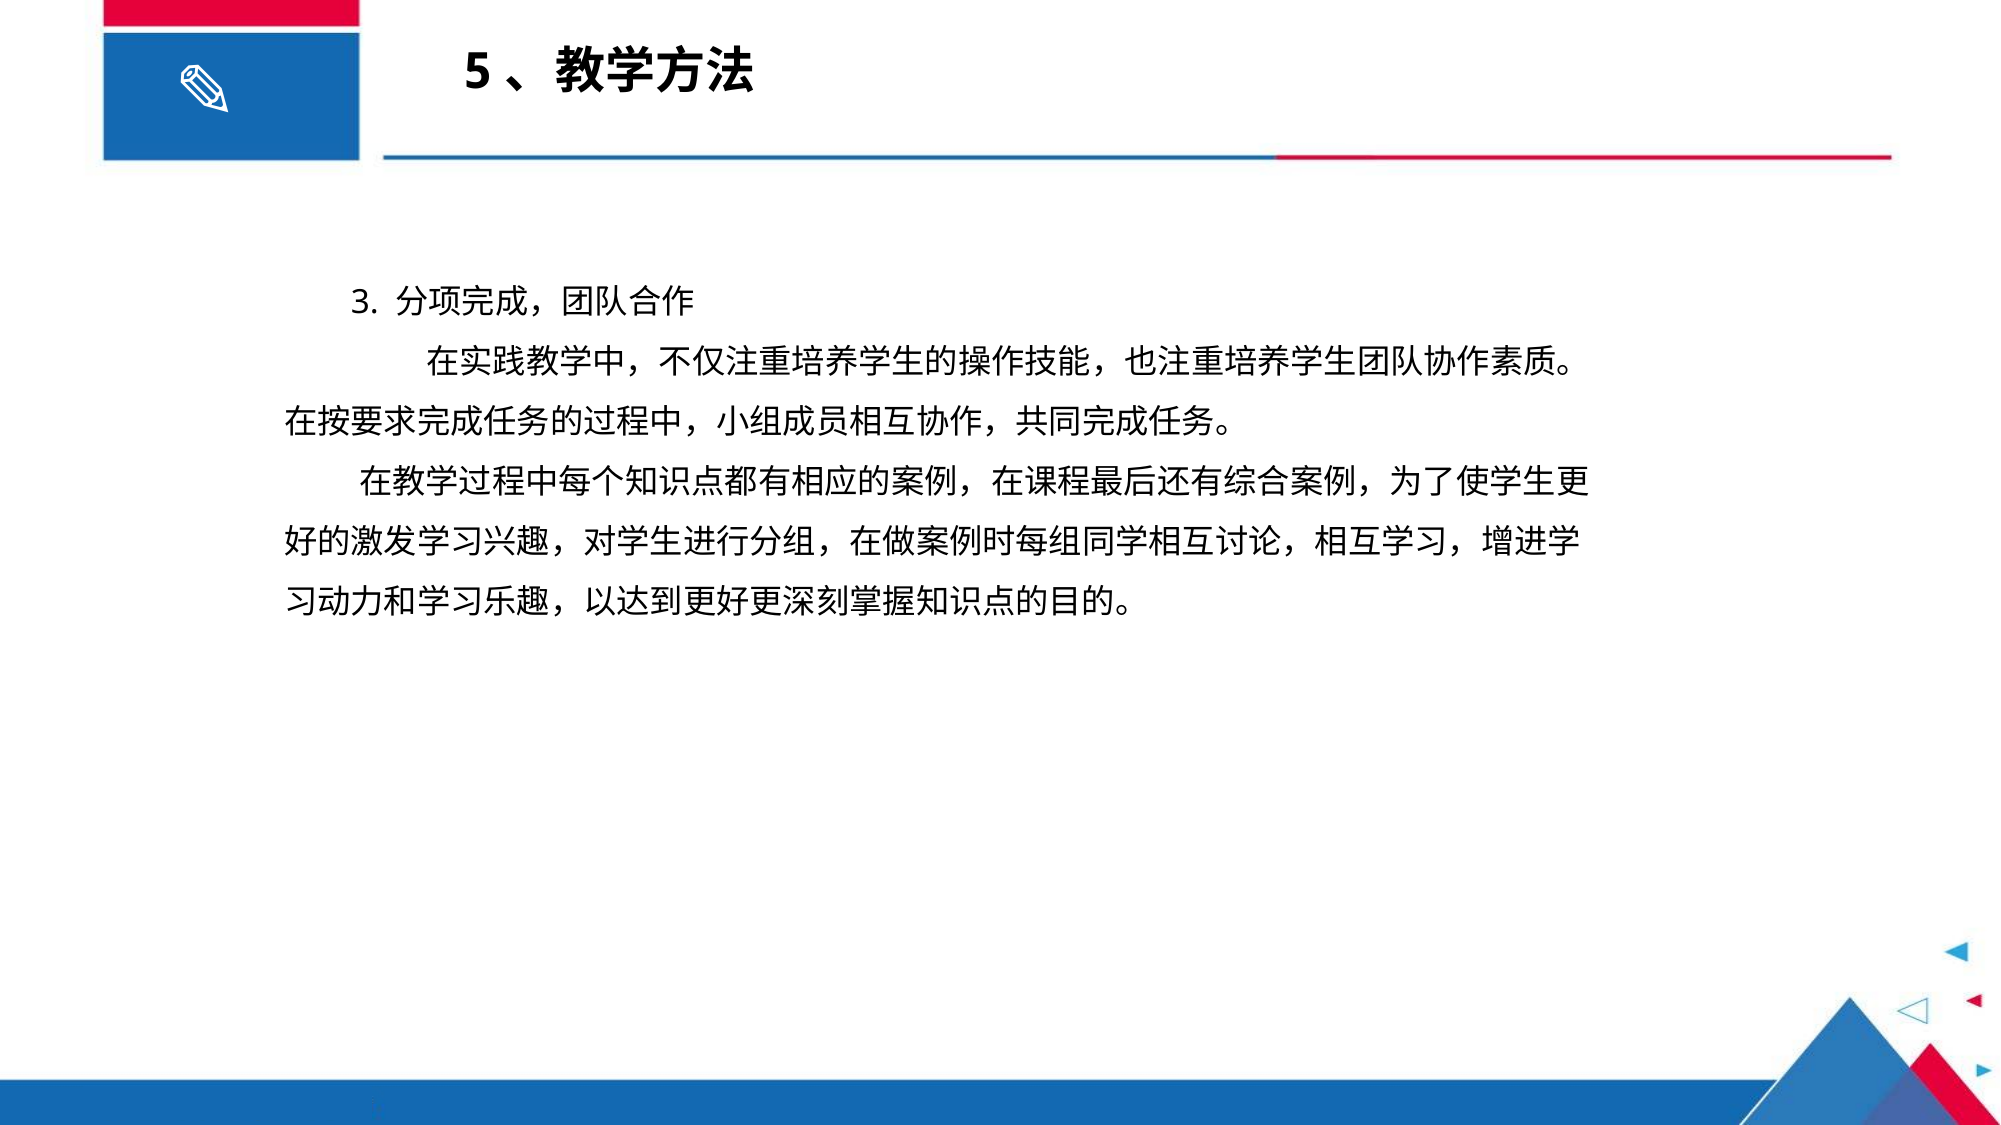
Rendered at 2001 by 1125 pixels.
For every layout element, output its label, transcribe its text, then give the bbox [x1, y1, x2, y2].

title 5、教学方法 [448, 31, 1620, 135]
list 3. 分项完成，团队合作 在实践教学中，不仅注重培养学生的操作技能，也注重培养学生团队协作素质。在按要求完成任务的过程中，小组成员相互协作，共同完成任务。 在教学过程中每个知识点都有相应的案例，在课程最后还有综合案例，为了使学生更好的激发学习兴趣，对学生进行分组，在做案例时每组同学相互讨论，相互学习，增进学习动力和学习乐趣，以达到更好更深刻掌握知识点的目的。 [269, 252, 1620, 494]
picture [0, 0, 2001, 1125]
